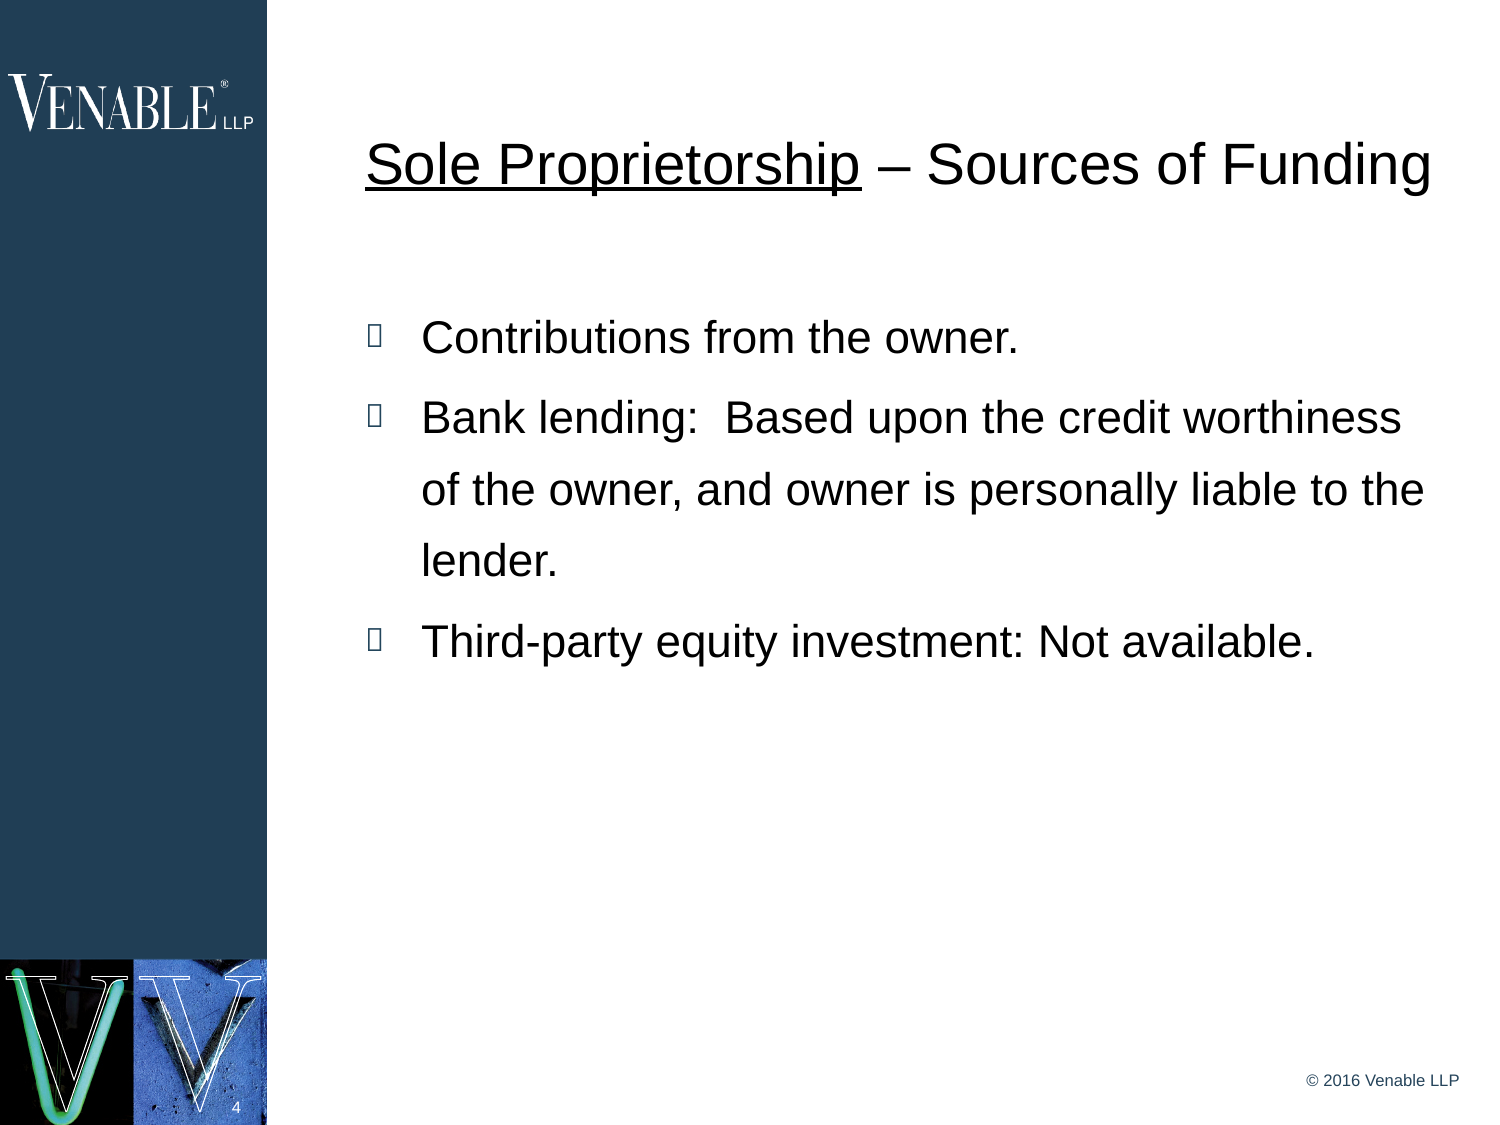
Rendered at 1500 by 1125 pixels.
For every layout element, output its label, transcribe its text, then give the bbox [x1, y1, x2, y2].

picture [0, 959, 267, 1125]
picture [8, 74, 253, 132]
list Contributions from the owner. Bank lending: Based upon the credit worthiness of the owner, and owner is personally liable to the lender. Third-party equity investment: Not available. [350, 283, 1450, 963]
title Sole Proprietorship – Sources of Funding [350, 137, 1450, 283]
footer © 2016 Venable LLP [999, 1062, 1475, 1100]
